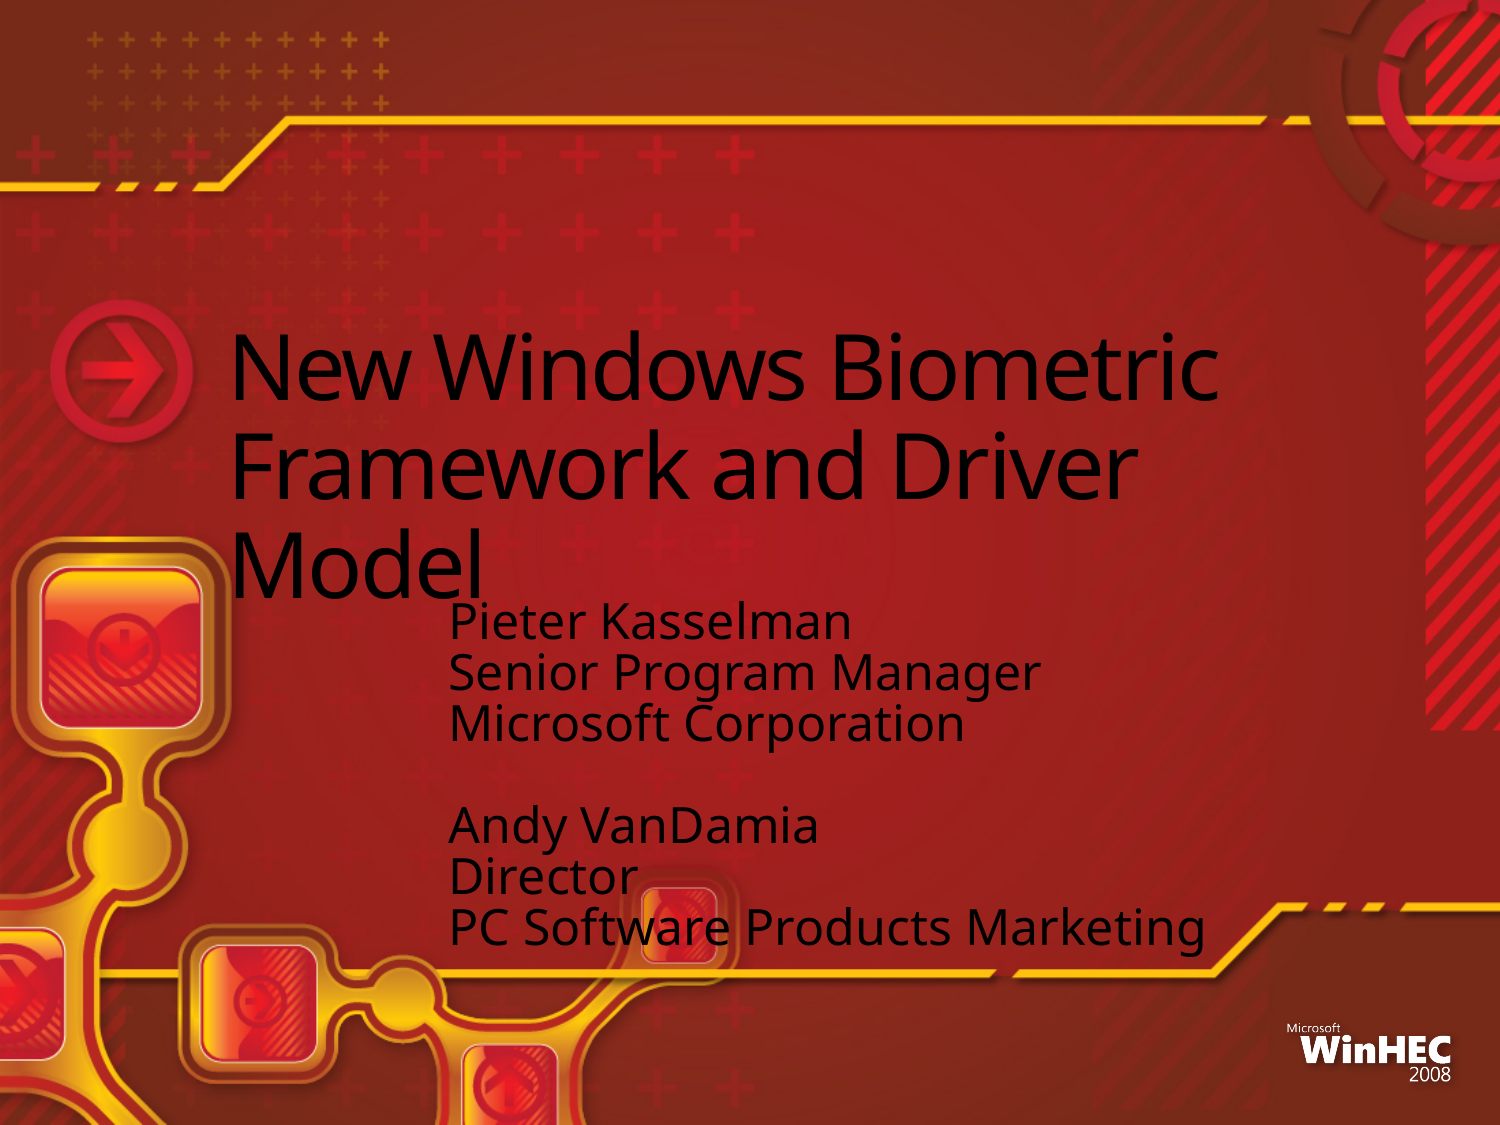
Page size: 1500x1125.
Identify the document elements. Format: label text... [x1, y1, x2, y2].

subtitle Pieter Kasselman Senior Program Manager Microsoft Corporation Andy VanDamia Director PC Software Products Marketing [448, 598, 1412, 960]
title New Windows Biometric Framework and Driver Model [227, 321, 1400, 522]
picture [0, 0, 1500, 1125]
